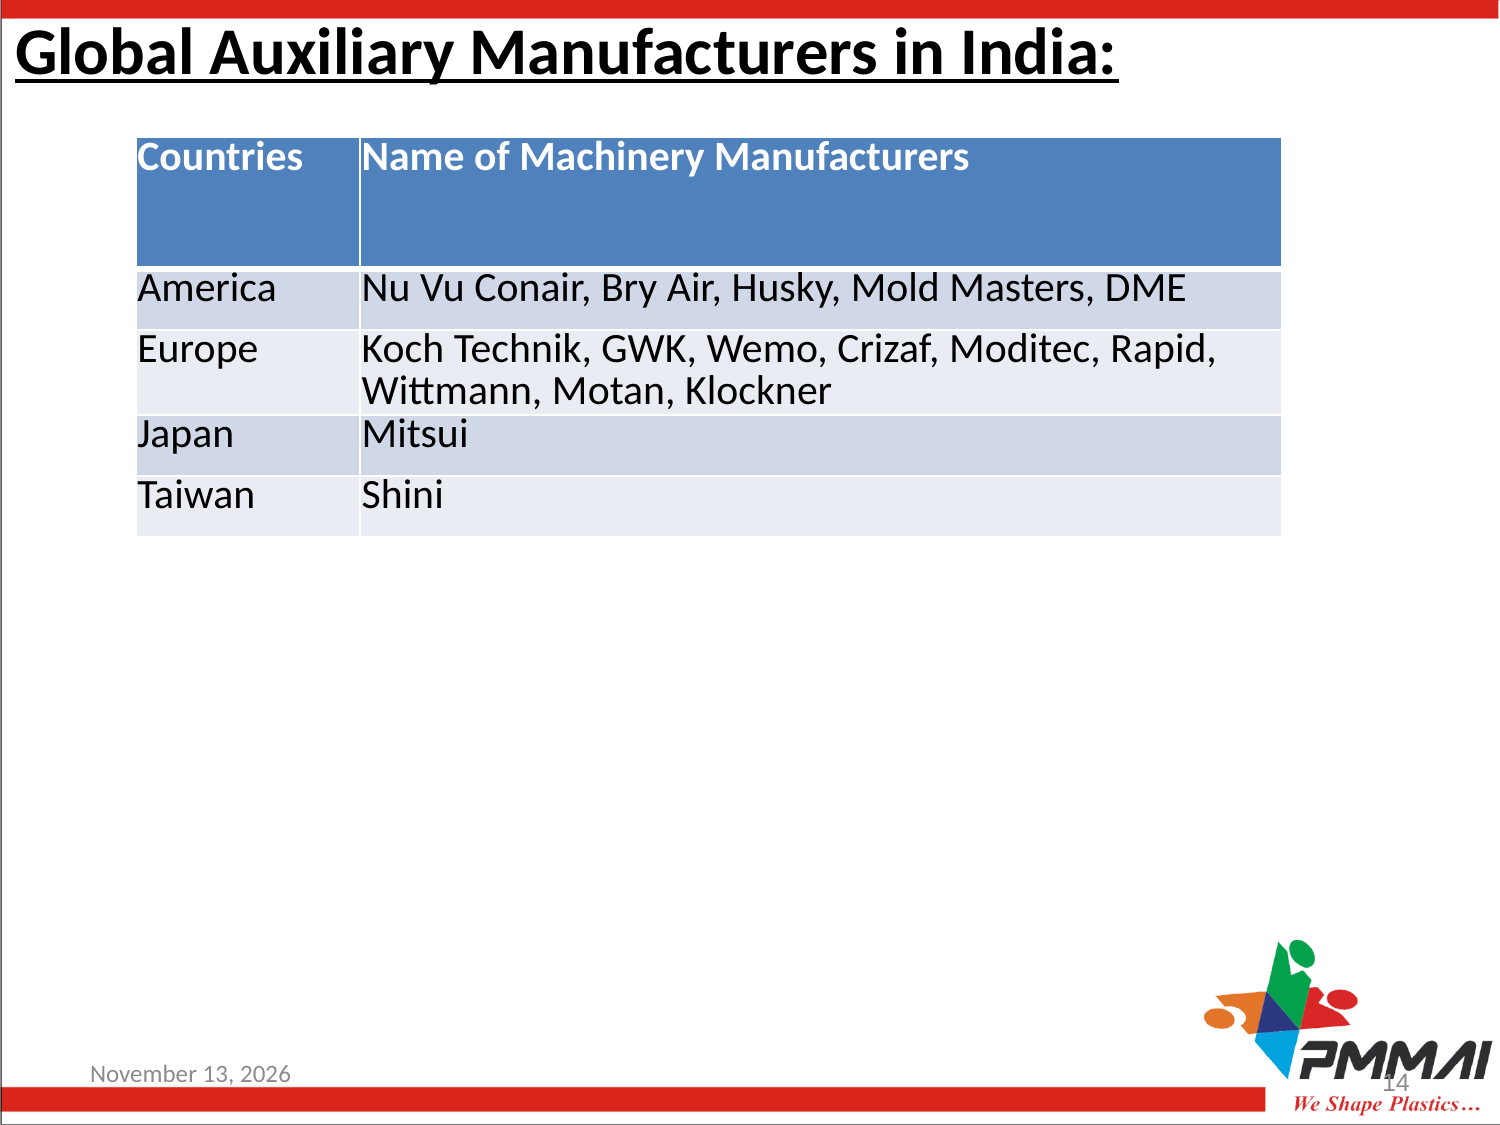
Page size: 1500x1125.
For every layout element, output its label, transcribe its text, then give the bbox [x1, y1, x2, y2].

title Global Auxiliary Manufacturers in India: [0, 0, 1500, 113]
table_cell Mitsui [361, 416, 1281, 475]
table_cell Europe [137, 331, 359, 414]
table_cell Koch Technik, GWK, Wemo, Crizaf, Moditec, Rapid, Wittmann, Motan, Klockner [361, 331, 1281, 414]
table_header Name of Machinery Manufacturers [361, 138, 1281, 266]
table_cell Shini [361, 477, 1281, 536]
picture [0, 113, 1500, 1125]
table_cell America [137, 272, 359, 329]
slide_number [75, 1042, 425, 1103]
table_header Countries [137, 138, 359, 266]
table_cell Taiwan [137, 477, 359, 536]
slide_number 14 [1074, 1062, 1425, 1100]
table_cell Japan [137, 416, 359, 475]
table_cell Nu Vu Conair, Bry Air, Husky, Mold Masters, DME [361, 272, 1281, 329]
